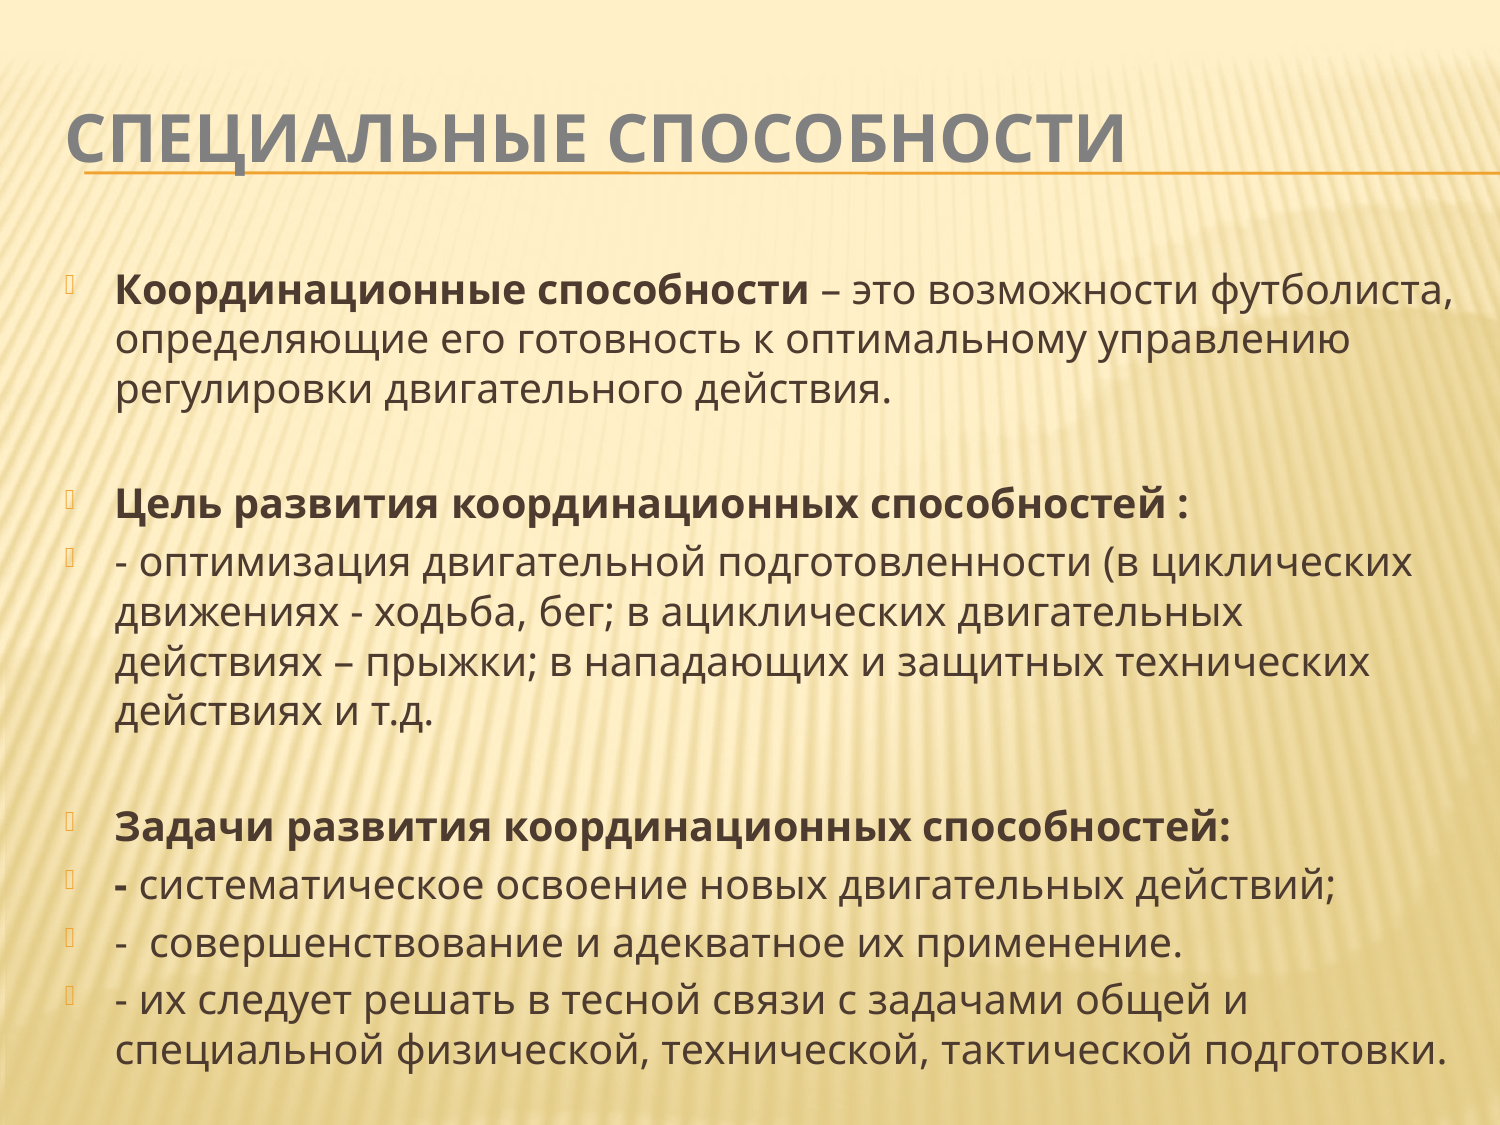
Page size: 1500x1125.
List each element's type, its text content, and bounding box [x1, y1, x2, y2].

title специальные способности [50, 75, 1475, 197]
list Координационные способности – это возможности футболиста, определяющие его готовность к оптимальному управлению регулировки двигательного действия. Цель развития координационных способностей : - оптимизация двигательной подготовленности (в циклических движениях - ходьба, бег; в ациклических двигательных действиях – прыжки; в нападающих и защитных технических действиях и т.д. Задачи развития координационных способностей: - систематическое освоение новых двигательных действий; - совершенствование и адекватное их применение. - их следует решать в тесной связи с задачами общей и специальной физической, технической, тактической подготовки. [50, 255, 1475, 1083]
